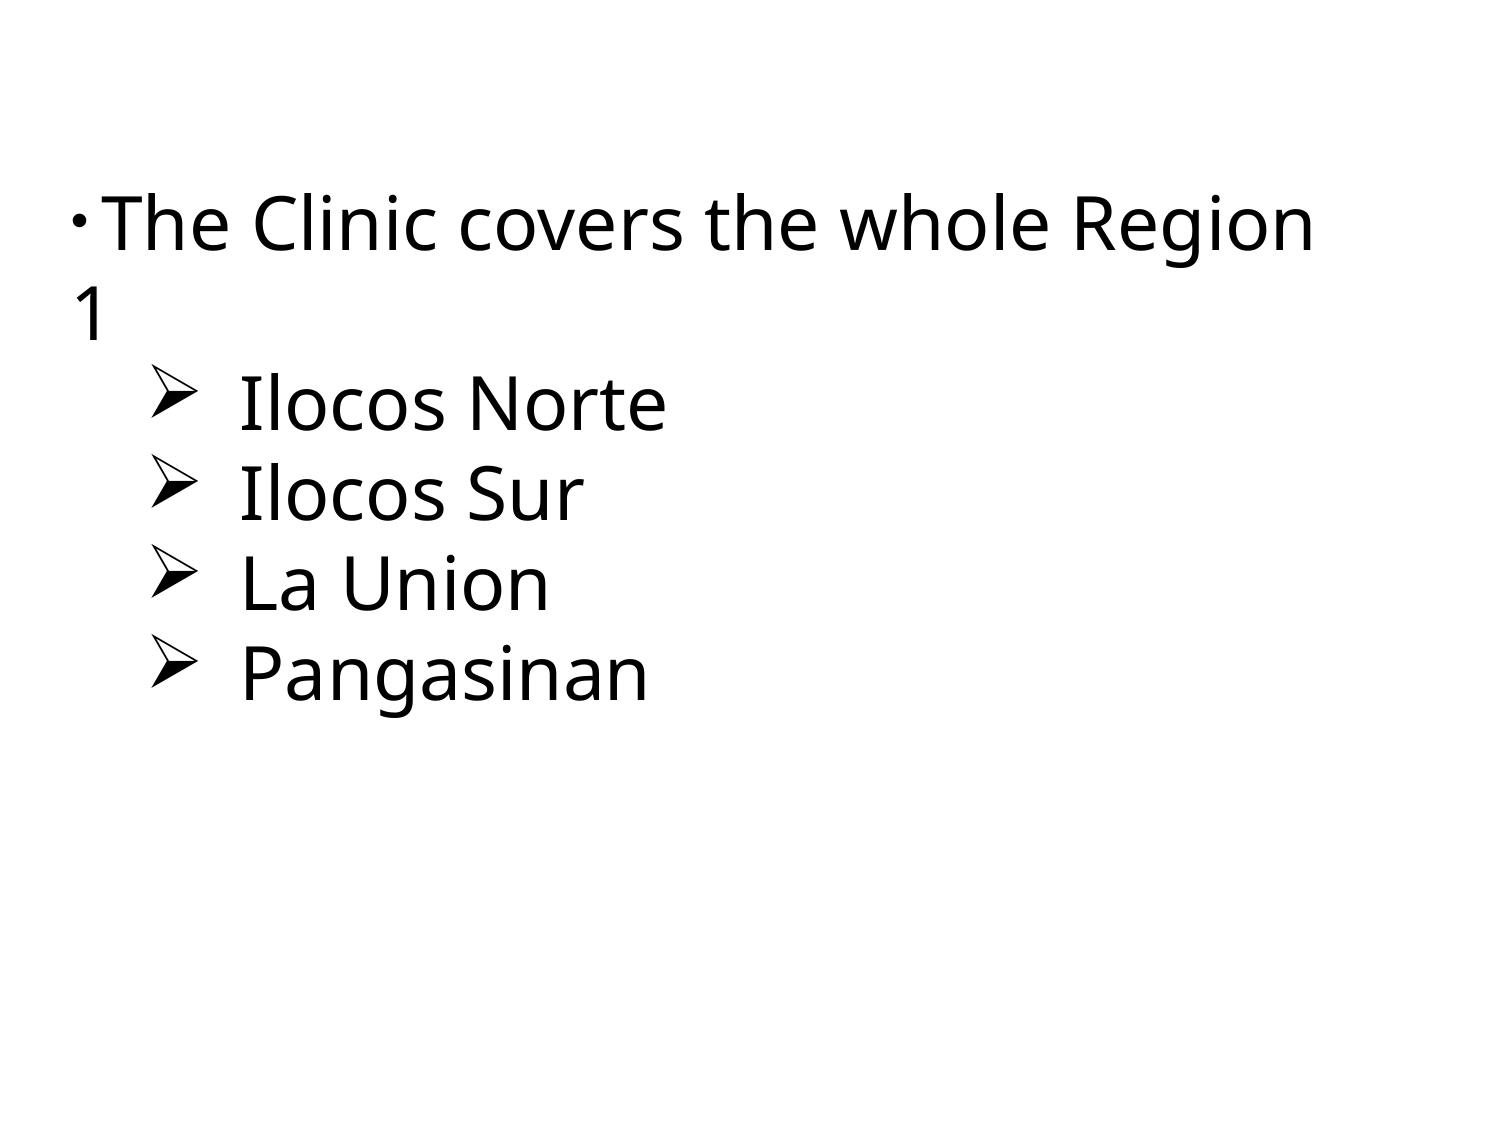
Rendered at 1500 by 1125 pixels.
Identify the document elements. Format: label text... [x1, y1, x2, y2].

text_box The Clinic covers the whole Region 1 Ilocos Norte Ilocos Sur La Union Pangasinan [55, 107, 1356, 843]
